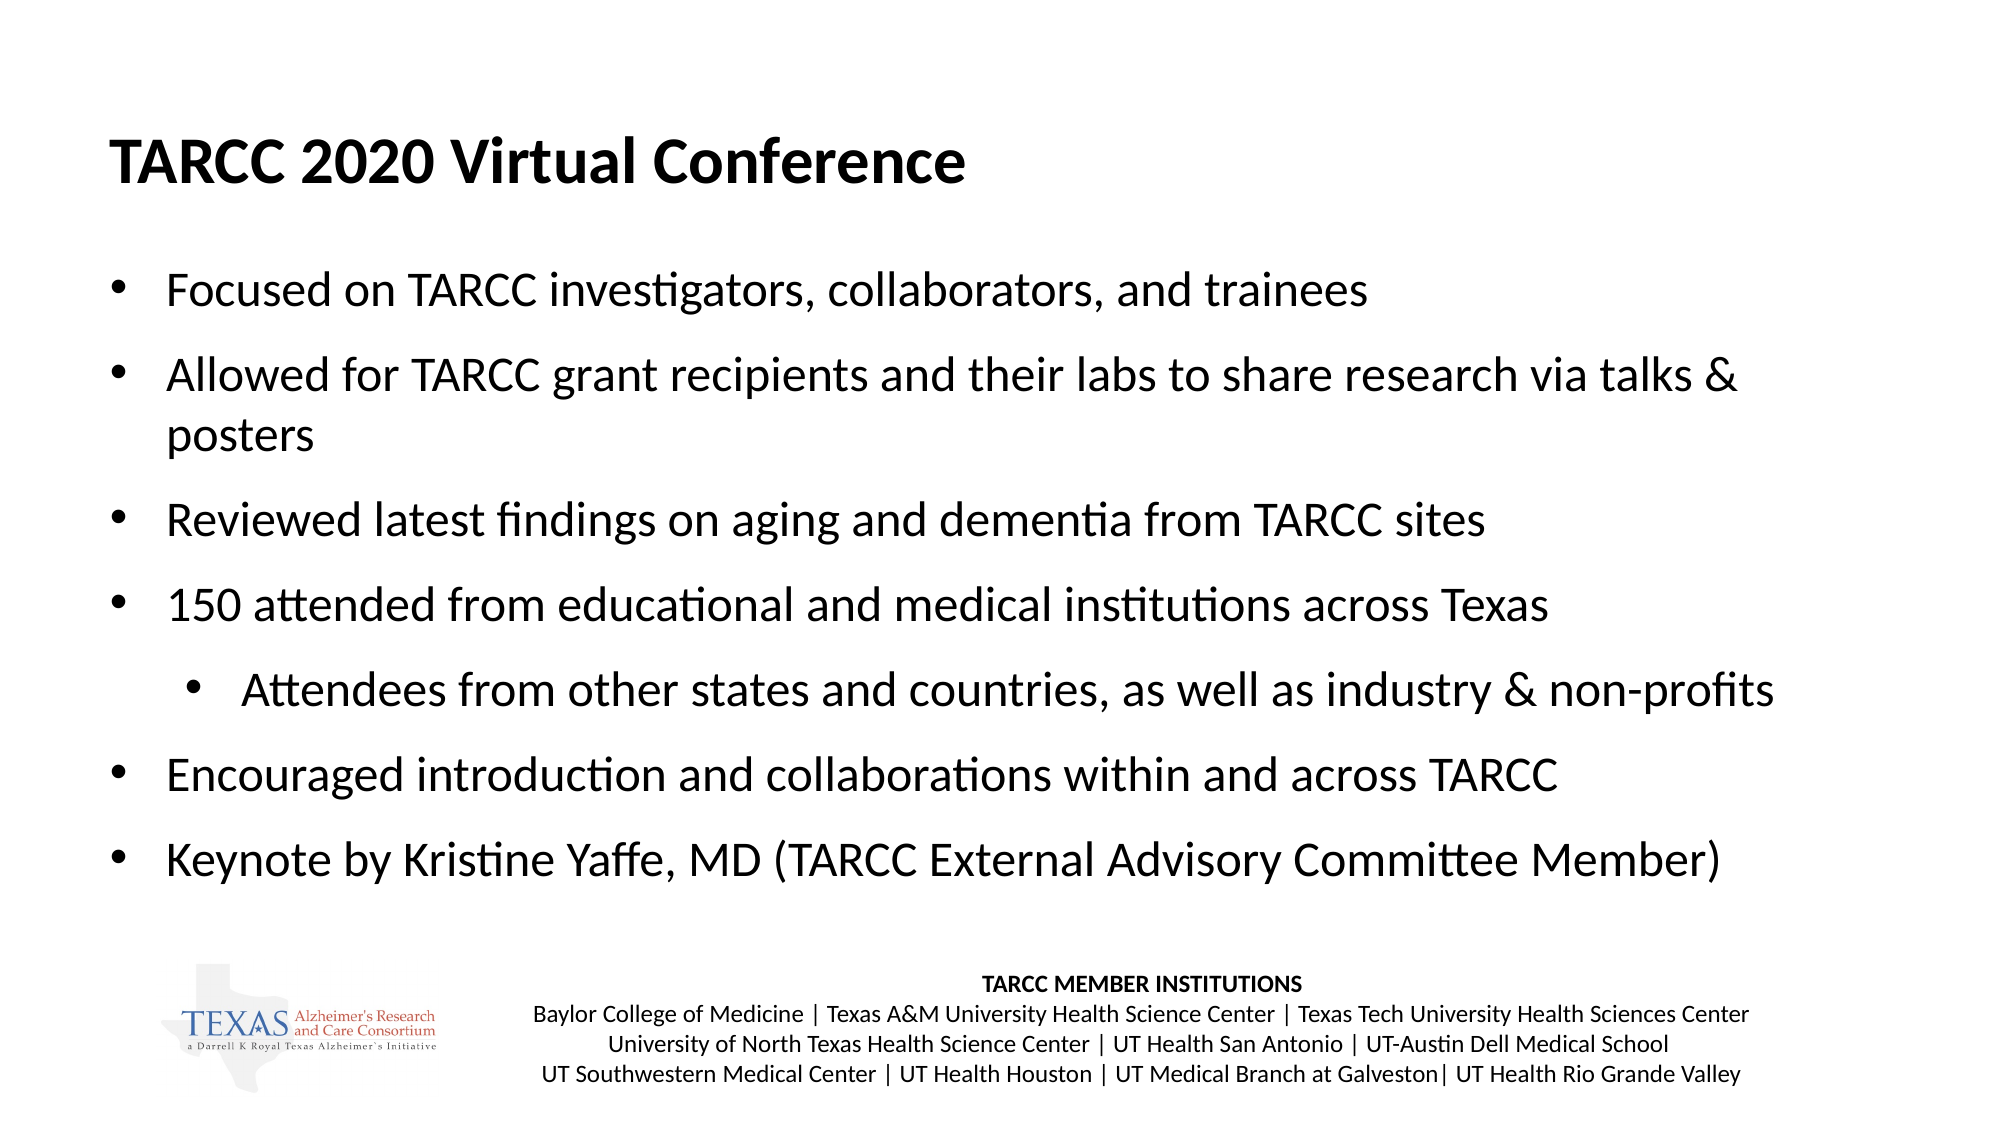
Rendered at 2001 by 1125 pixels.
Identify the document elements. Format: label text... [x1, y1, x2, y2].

text_box TARCC 2020 Virtual Conference Focused on TARCC investigators, collaborators, and trainees Allowed for TARCC grant recipients and their labs to share research via talks & posters Reviewed latest findings on aging and dementia from TARCC sites 150 attended from educational and medical institutions across Texas Attendees from other states and countries, as well as industry & non-profits Encouraged introduction and collaborations within and across TARCC Keynote by Kristine Yaffe, MD (TARCC External Advisory Committee Member) [95, 49, 1905, 894]
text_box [156, 959, 1844, 1097]
